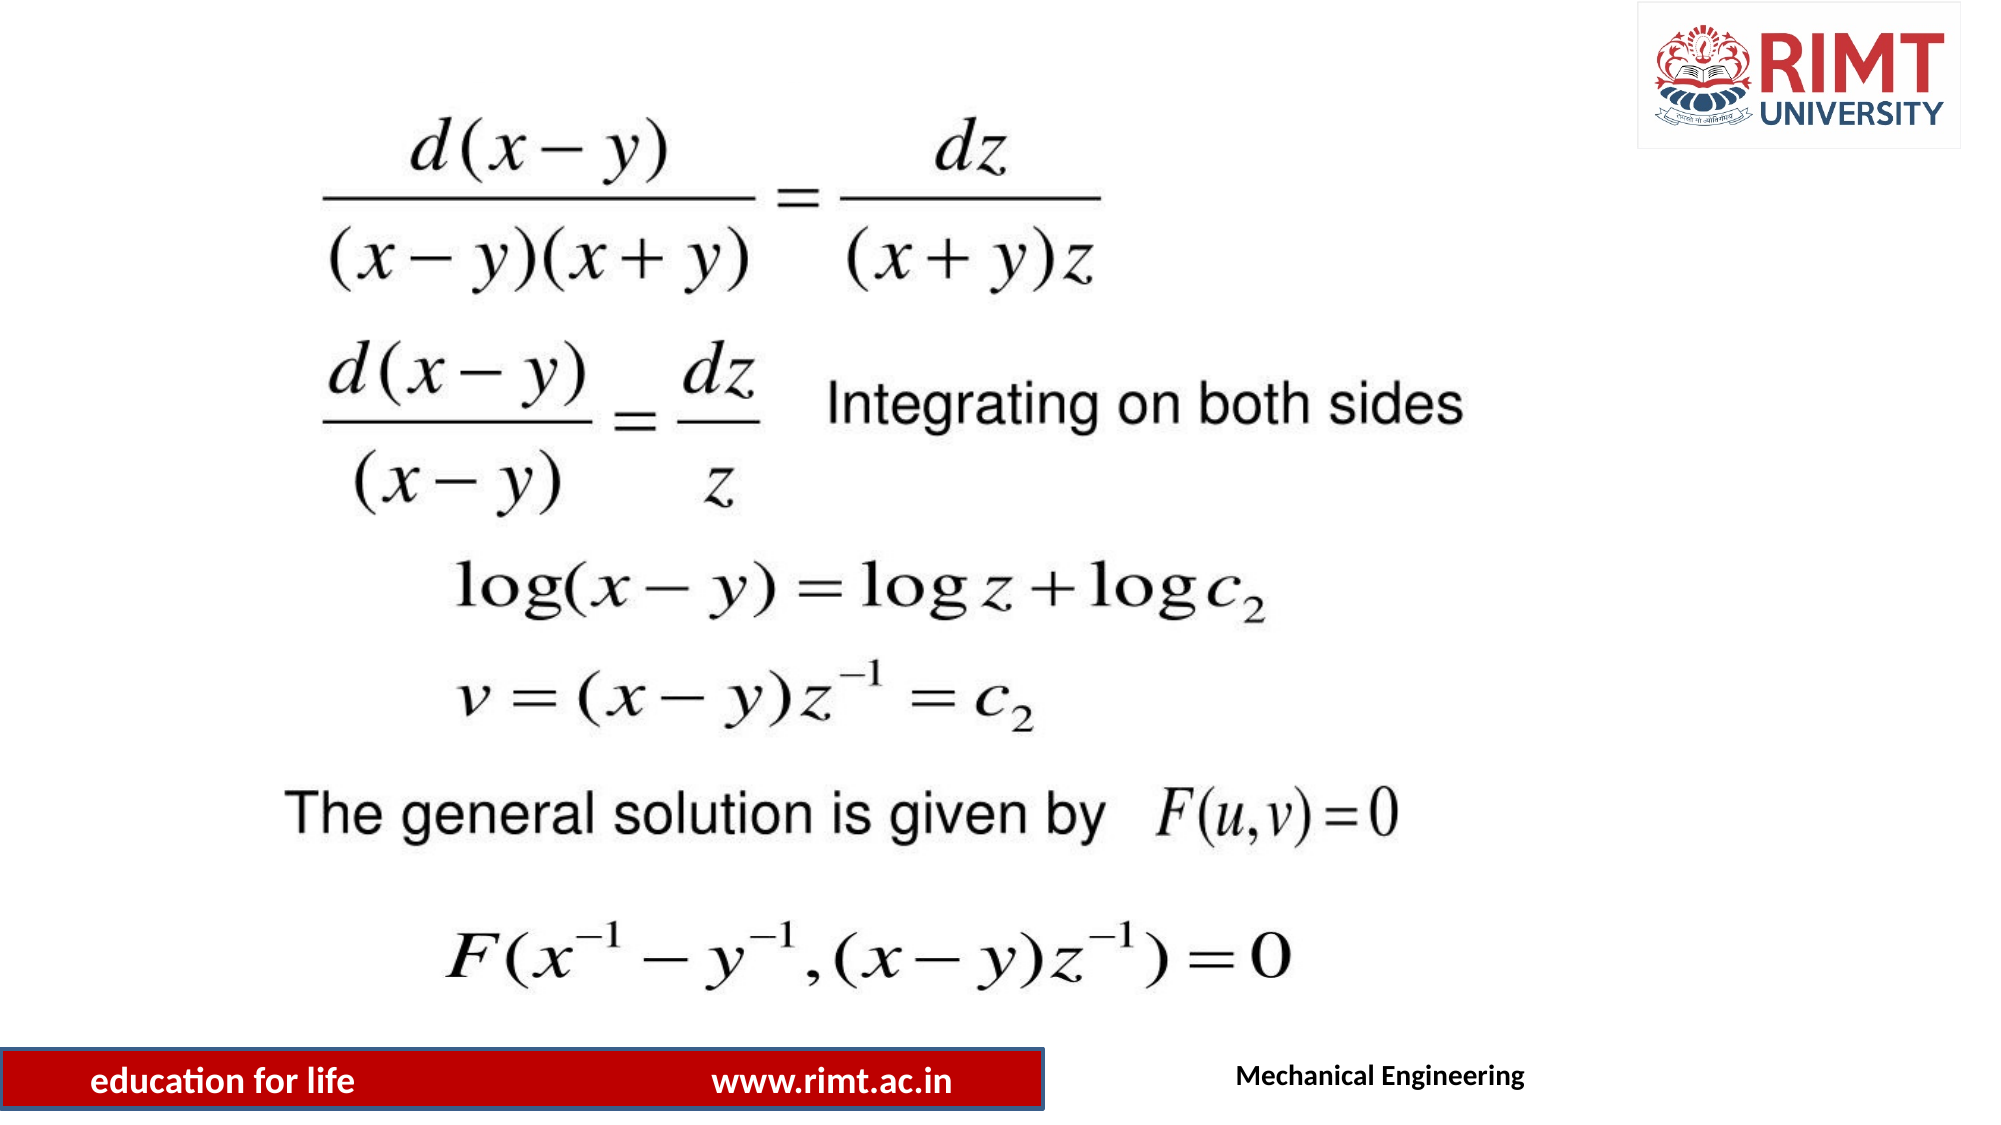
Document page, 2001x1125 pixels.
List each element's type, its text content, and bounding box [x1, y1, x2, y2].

text_box education for life www.rimt.ac.in [0, 1047, 1045, 1111]
picture [320, 81, 1469, 528]
picture [1637, 1, 1961, 149]
text_box Mechanical Engineering [1042, 1044, 1718, 1104]
picture [259, 550, 1399, 880]
picture [377, 902, 1399, 1020]
